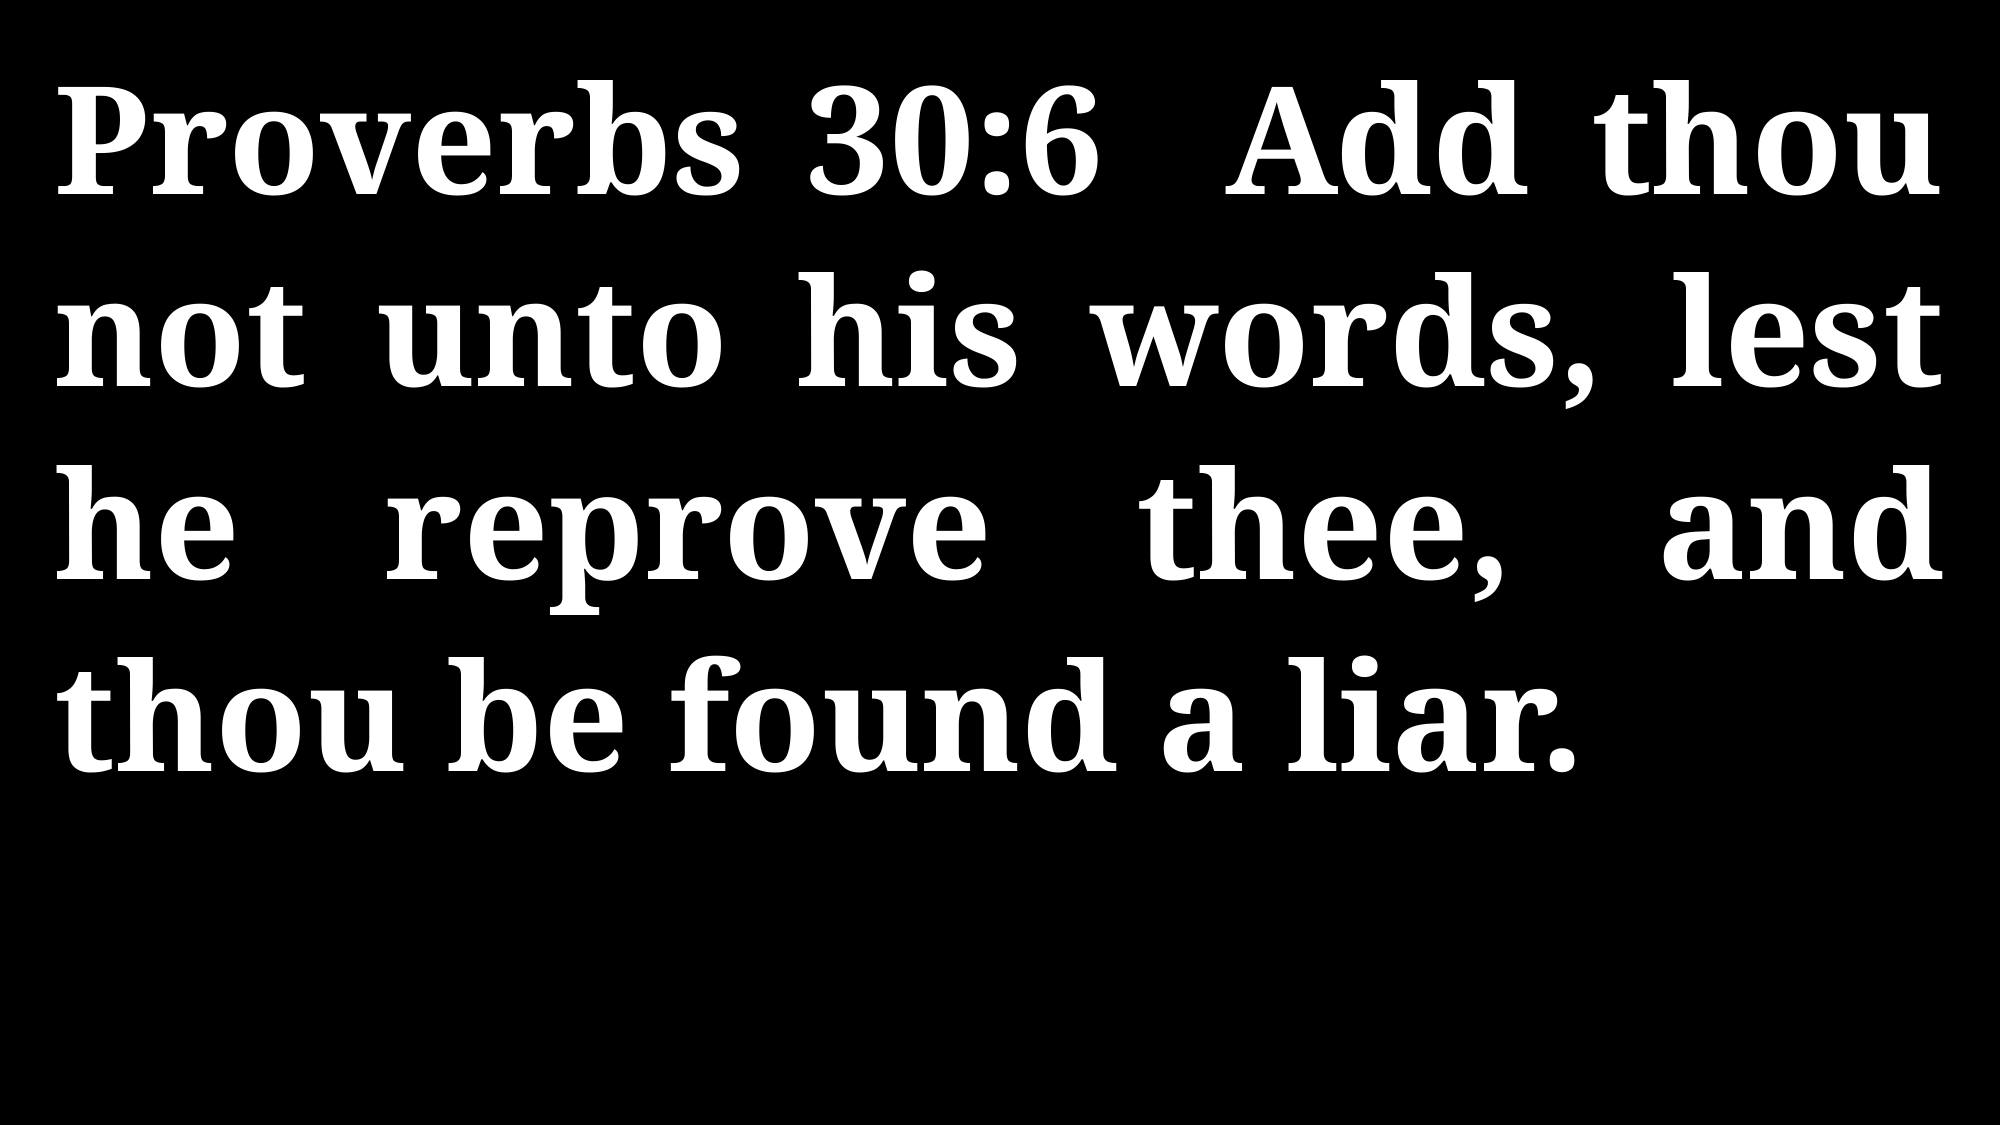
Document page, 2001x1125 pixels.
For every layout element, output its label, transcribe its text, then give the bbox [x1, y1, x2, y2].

text_box Proverbs 30:6 Add thou not unto his words, lest he reprove thee, and thou be found a liar. [39, 24, 1961, 810]
